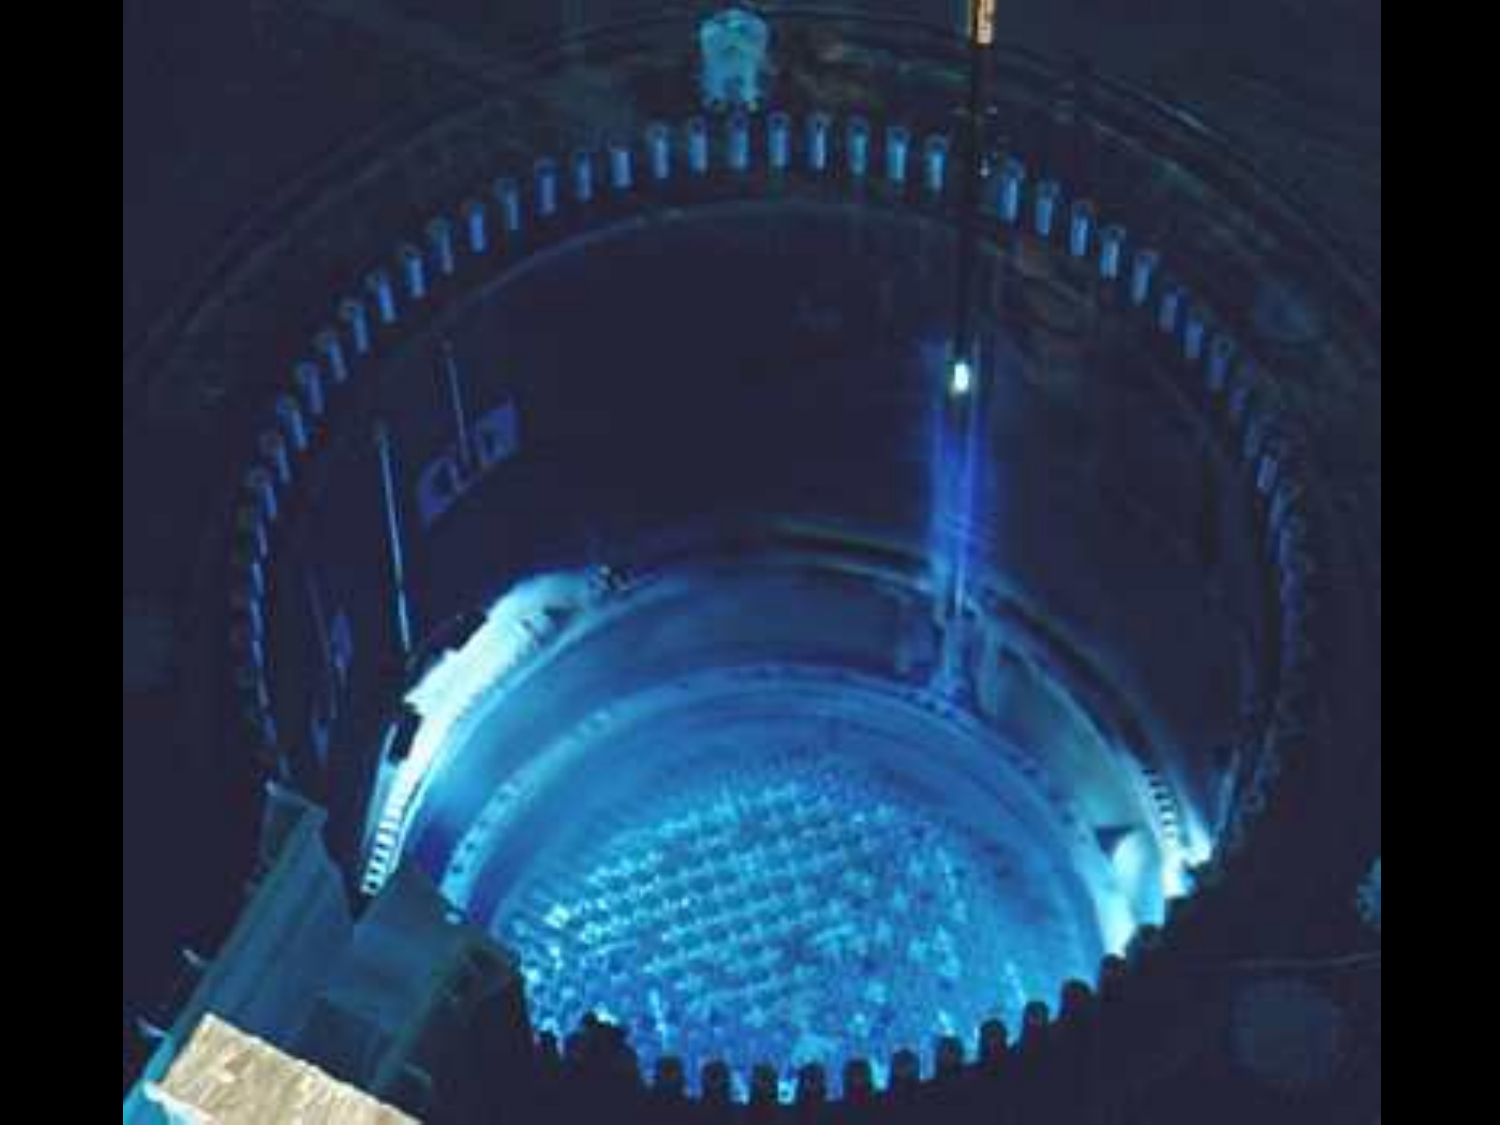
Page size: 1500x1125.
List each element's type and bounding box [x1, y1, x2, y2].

picture [123, 0, 1381, 1125]
